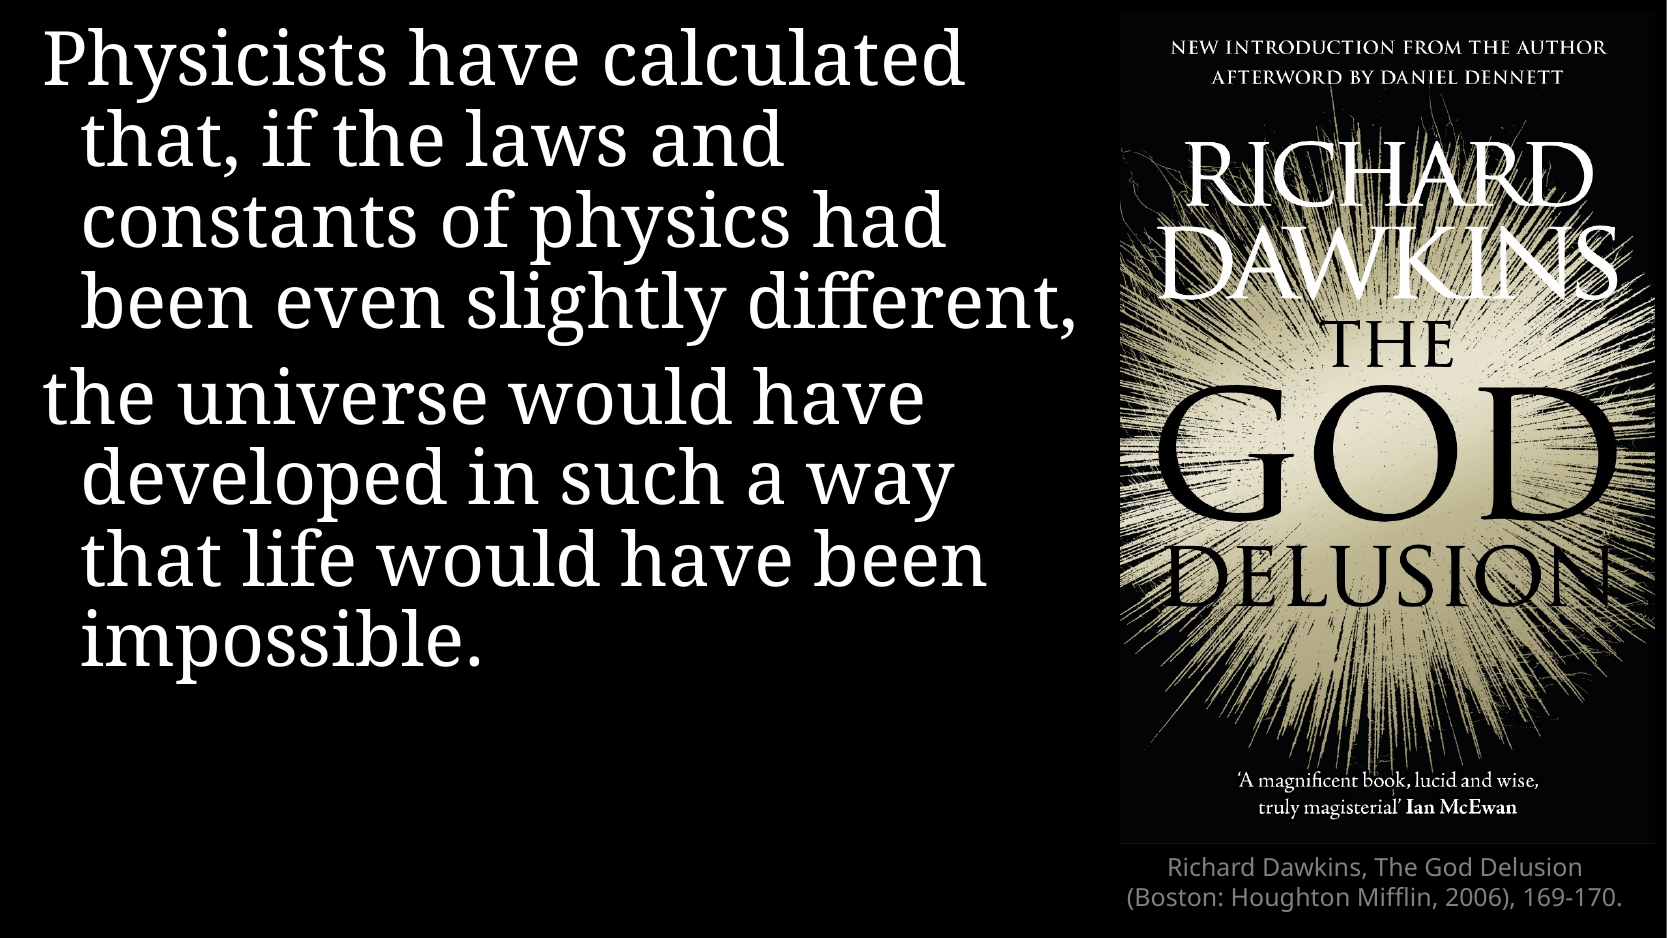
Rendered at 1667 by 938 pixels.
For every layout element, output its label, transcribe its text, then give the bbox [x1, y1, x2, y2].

list Physicists have calculated that, if the laws and constants of physics had been even slightly different, the universe would have developed in such a way that life would have been impossible. [27, 12, 1109, 919]
picture [1120, 11, 1656, 845]
title Richard Dawkins, The God Delusion (Boston: Houghton Mifflin, 2006), 169-170. [1108, 843, 1643, 924]
